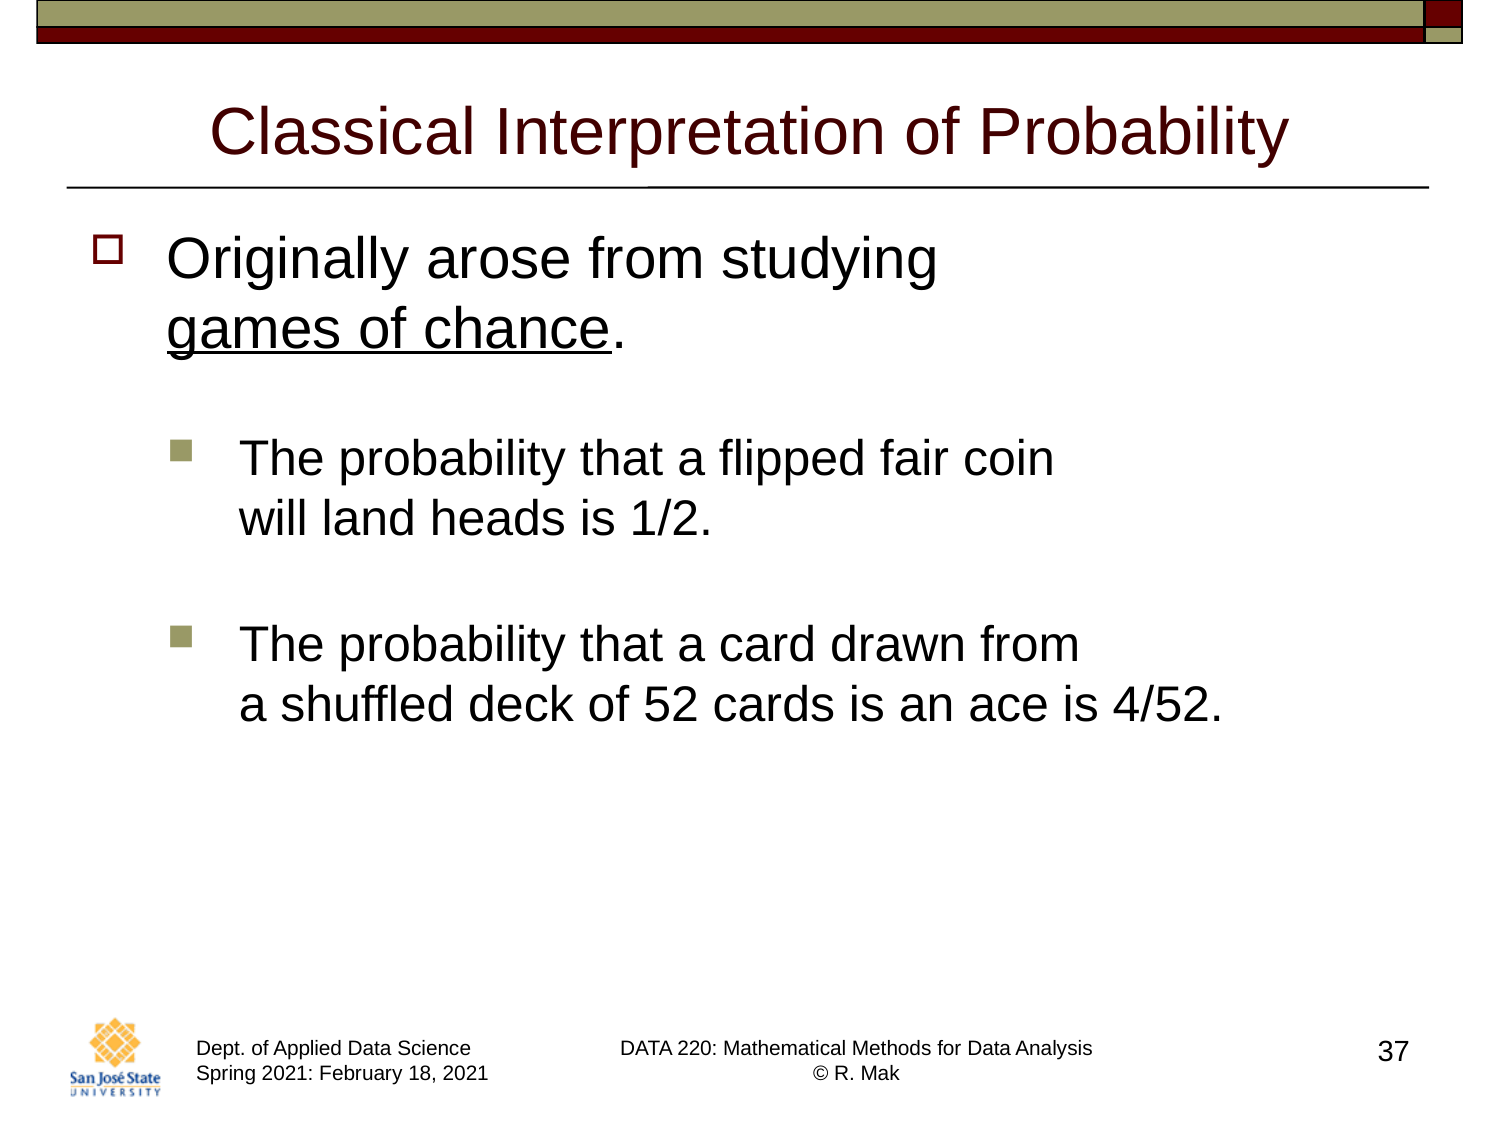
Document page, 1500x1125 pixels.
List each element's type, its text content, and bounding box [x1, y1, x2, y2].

slide_number 37 [1305, 1025, 1425, 1100]
picture [60, 1012, 166, 1112]
list Originally arose from studying games of chance. The probability that a flipped fair coin will land heads is 1/2. The probability that a card drawn from a shuffled deck of 52 cards is an ace is 4/52. [75, 212, 1425, 1006]
title Classical Interpretation of Probability [75, 67, 1425, 175]
